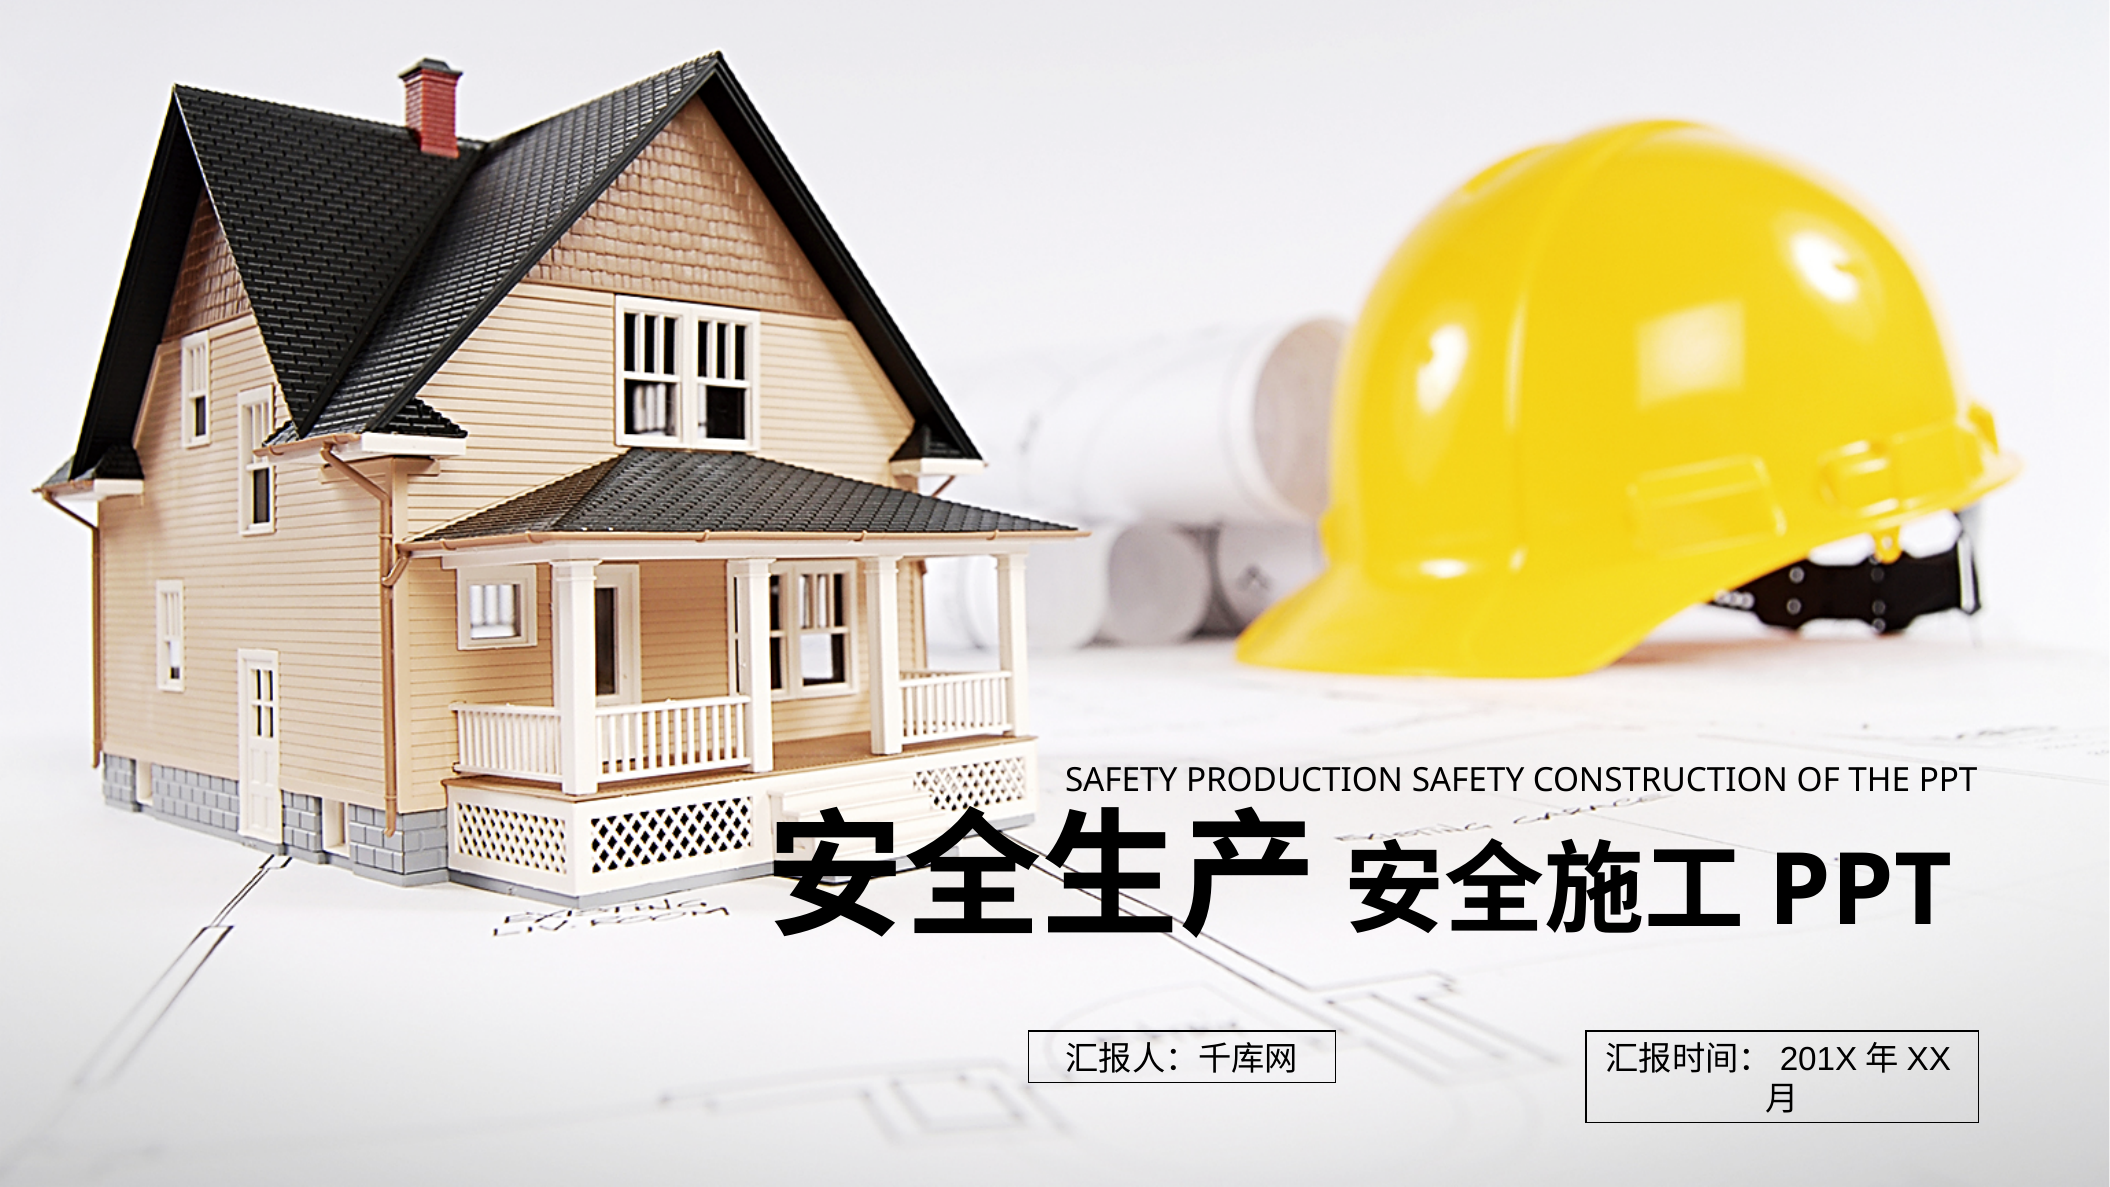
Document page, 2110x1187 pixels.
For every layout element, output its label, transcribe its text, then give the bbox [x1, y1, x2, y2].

text_box 汇报人：千库网 [1028, 1030, 1336, 1083]
text_box [0, 0, 2110, 1187]
text_box SAFETY PRODUCTION SAFETY CONSTRUCTION OF THE PPT [948, 758, 1979, 799]
text_box 汇报时间：201X年XX月 [1586, 1030, 1979, 1123]
text_box 安全生产 安全施工PPT [725, 787, 1979, 953]
